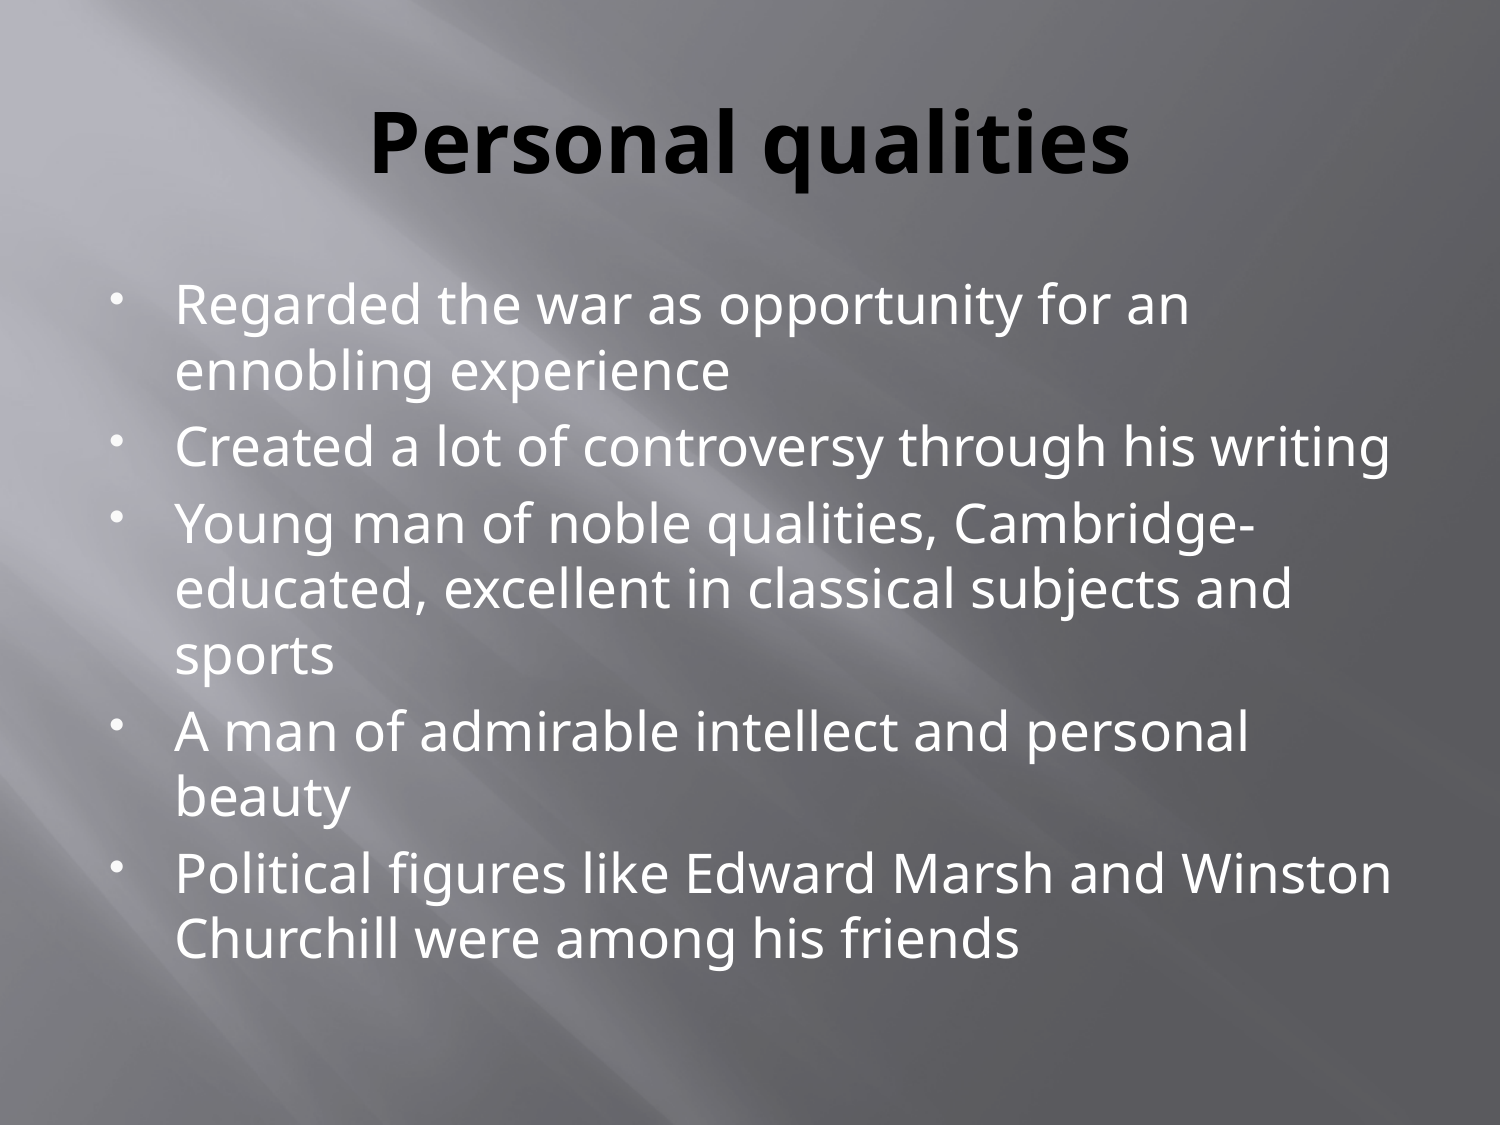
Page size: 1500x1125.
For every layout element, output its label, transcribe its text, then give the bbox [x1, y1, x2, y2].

title Personal qualities [75, 45, 1425, 233]
list Regarded the war as opportunity for an ennobling experience Created a lot of controversy through his writing Young man of noble qualities, Cambridge-educated, excellent in classical subjects and sports A man of admirable intellect and personal beauty Political figures like Edward Marsh and Winston Churchill were among his friends [75, 262, 1425, 1035]
